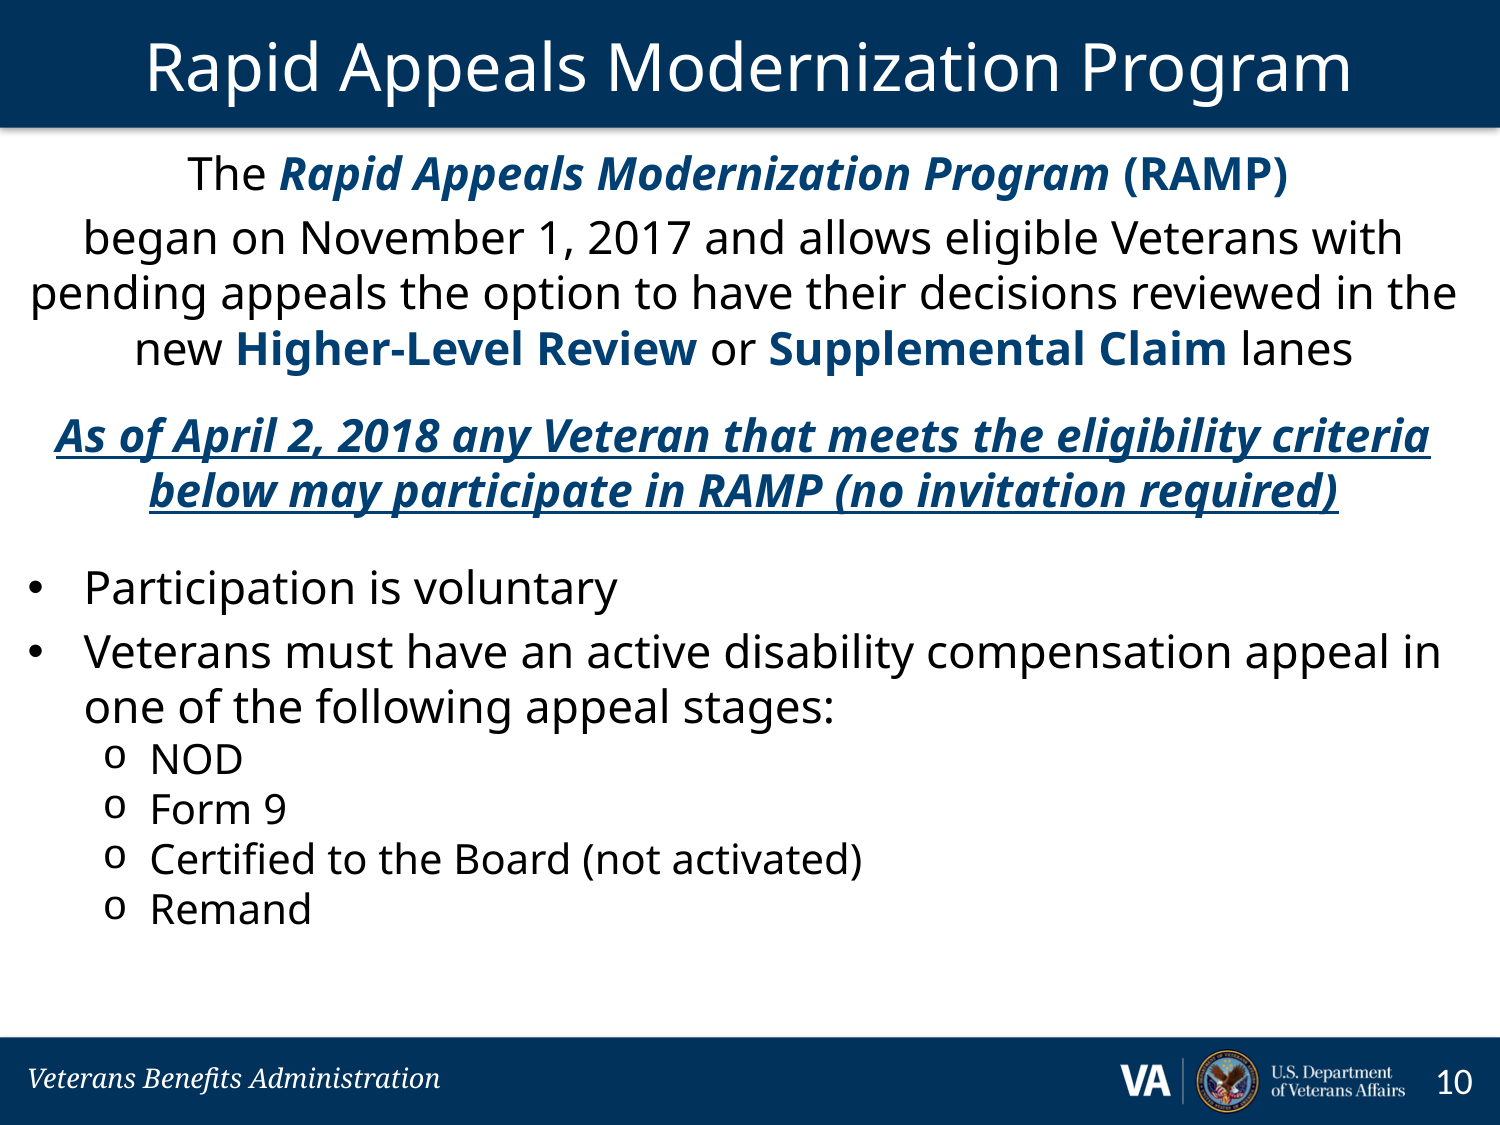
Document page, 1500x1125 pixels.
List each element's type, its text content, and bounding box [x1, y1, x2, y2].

picture [1120, 1110, 1405, 1114]
title Rapid Appeals Modernization Program [0, 0, 1500, 128]
list The Rapid Appeals Modernization Program (RAMP) began on November 1, 2017 and allows eligible Veterans with pending appeals the option to have their decisions reviewed in the new Higher-Level Review or Supplemental Claim lanes As of April 2, 2018 any Veteran that meets the eligibility criteria below may participate in RAMP (no invitation required) Participation is voluntary Veterans must have an active disability compensation appeal in one of the following appeal stages: NOD Form 9 Certified to the Board (not activated) Remand [12, 137, 1475, 1050]
slide_number 10 [1118, 1049, 1488, 1110]
